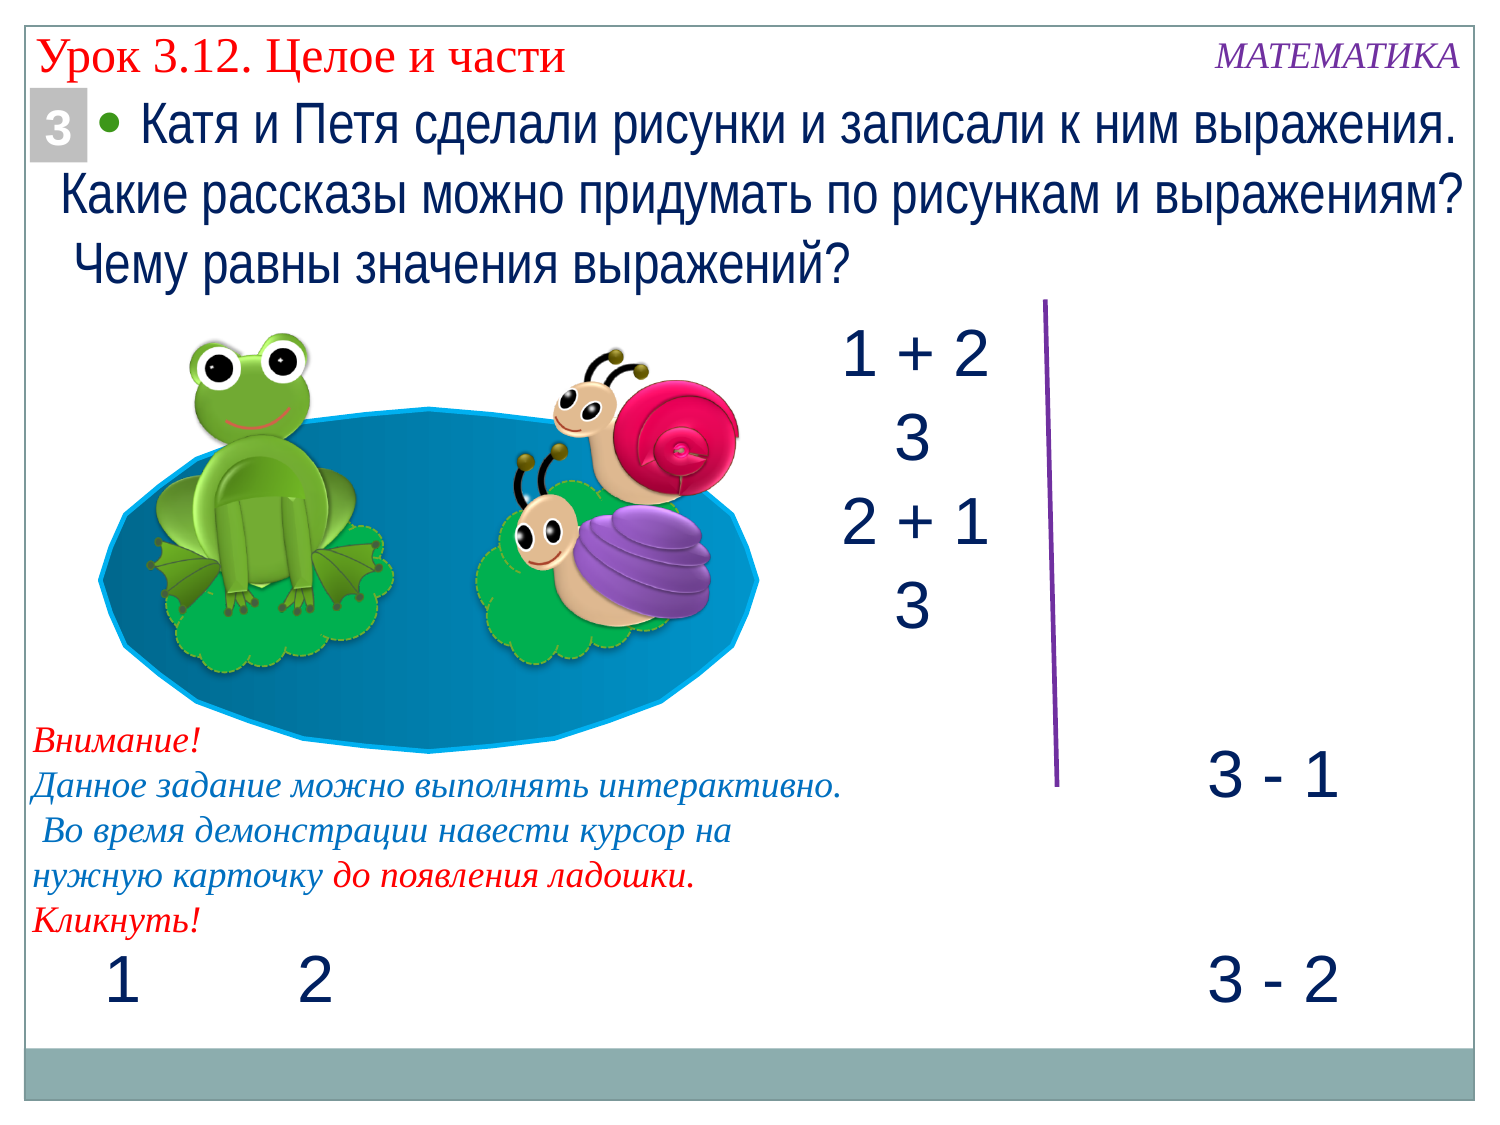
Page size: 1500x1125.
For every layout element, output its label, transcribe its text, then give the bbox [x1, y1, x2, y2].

text_box Урок 3.12. Целое и части [20, 14, 627, 90]
text_box 3 [29, 90, 88, 163]
text_box [388, 563, 395, 591]
picture [146, 322, 383, 618]
text_box 3 [879, 553, 950, 649]
text_box [175, 629, 369, 674]
text_box 2 + 1 [826, 470, 1022, 565]
text_box 3 - 1 [1192, 723, 1389, 819]
text_box Внимание! Данное задание можно выполнять интерактивно. Во время демонстрации навести курсор на нужную карточку до появления ладошки. Кликнуть! [17, 708, 879, 948]
text_box 1 + 2 [826, 303, 1022, 398]
text_box 2 [283, 948, 363, 1024]
text_box [475, 530, 590, 666]
text_box [99, 408, 758, 708]
text_box  Катя и Петя сделали рисунки и записали к ним выражения. Какие рассказы можно придумать по рисункам и выражениям? Чему равны значения выражений? [45, 78, 1491, 303]
text_box 3 - 2 [1192, 928, 1389, 1024]
picture [507, 343, 756, 638]
text_box 3 [879, 386, 950, 482]
text_box МАТЕМАТИКА [1200, 23, 1476, 78]
text_box 1 [90, 948, 160, 1024]
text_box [1045, 299, 1058, 788]
